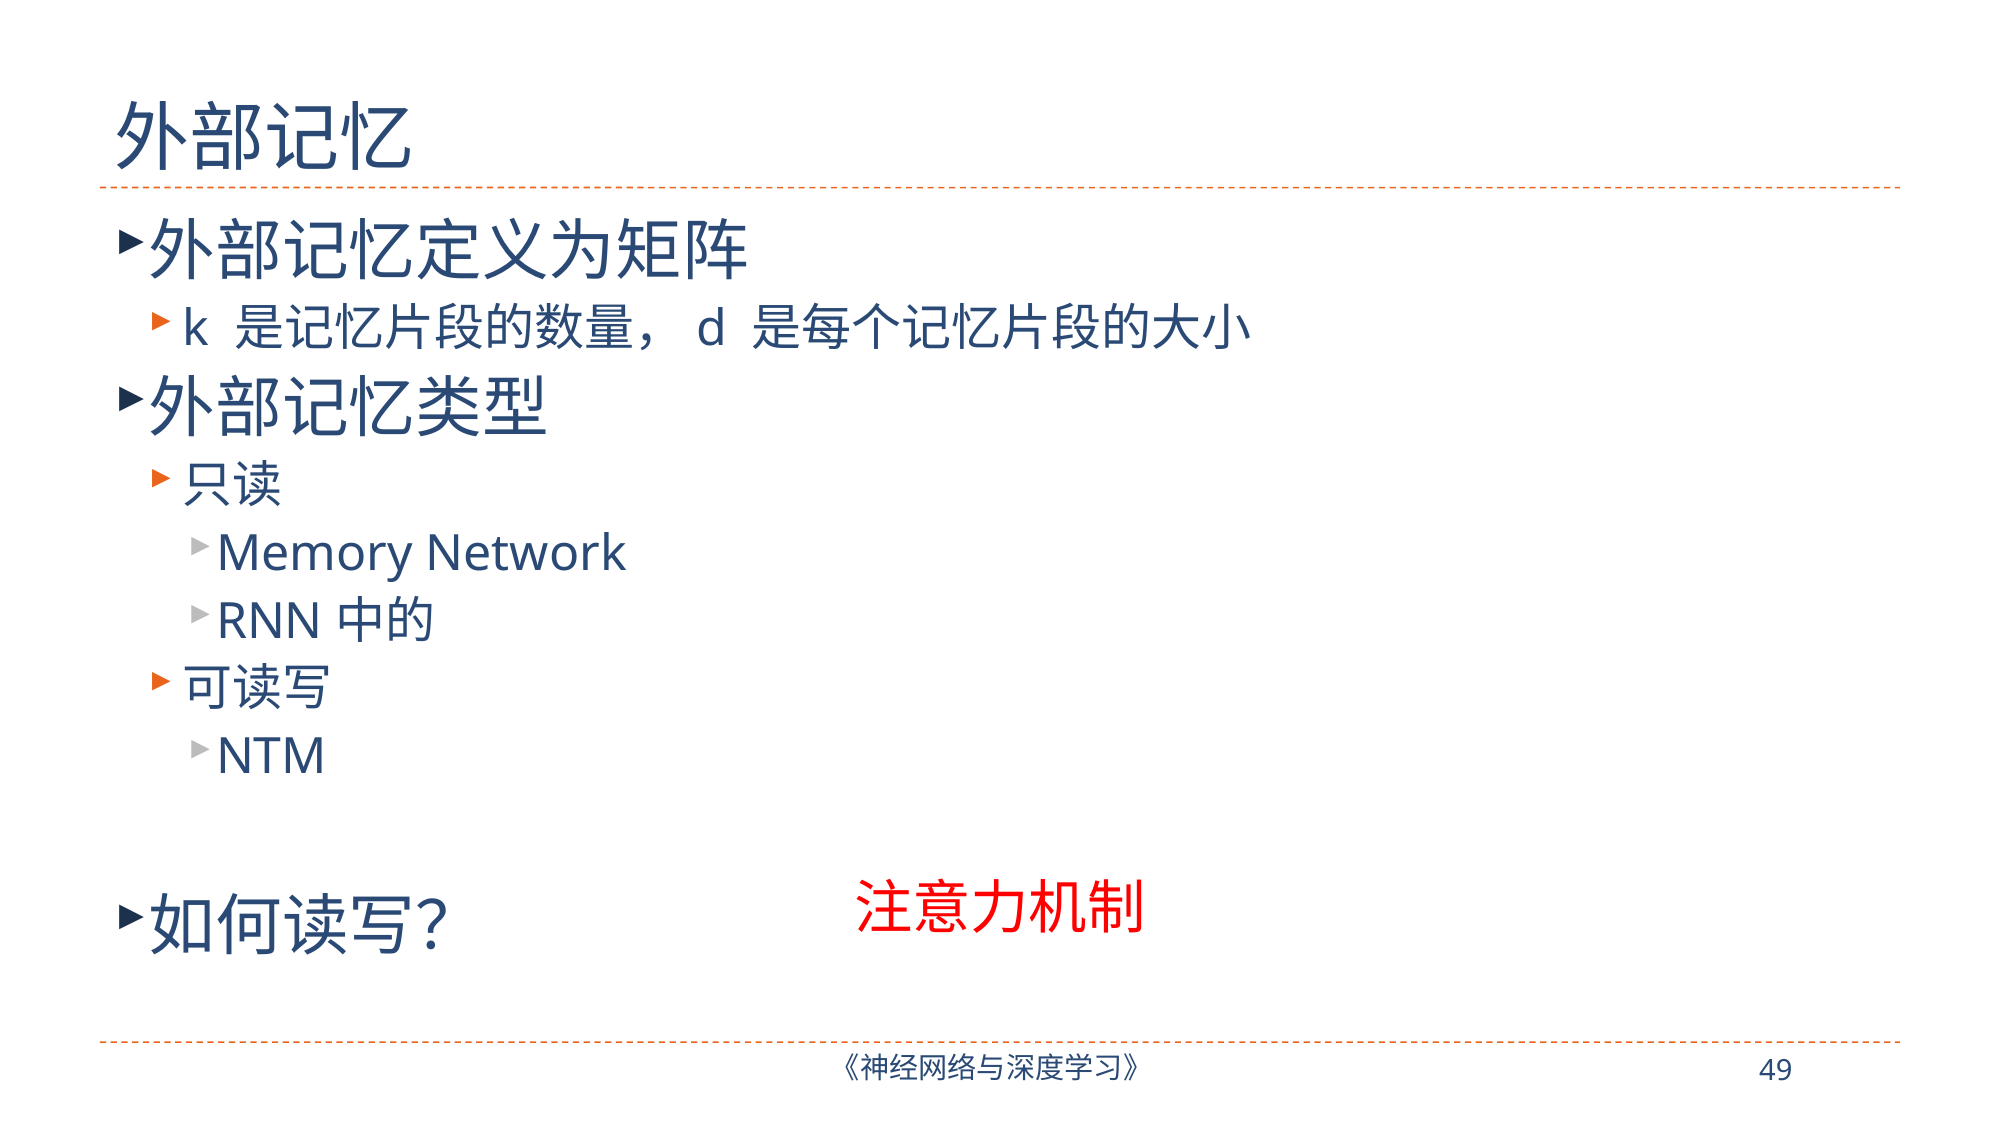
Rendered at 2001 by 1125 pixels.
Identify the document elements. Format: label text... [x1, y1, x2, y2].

text_box 注意力机制 [839, 862, 1161, 948]
title 外部记忆 [99, 24, 1900, 188]
